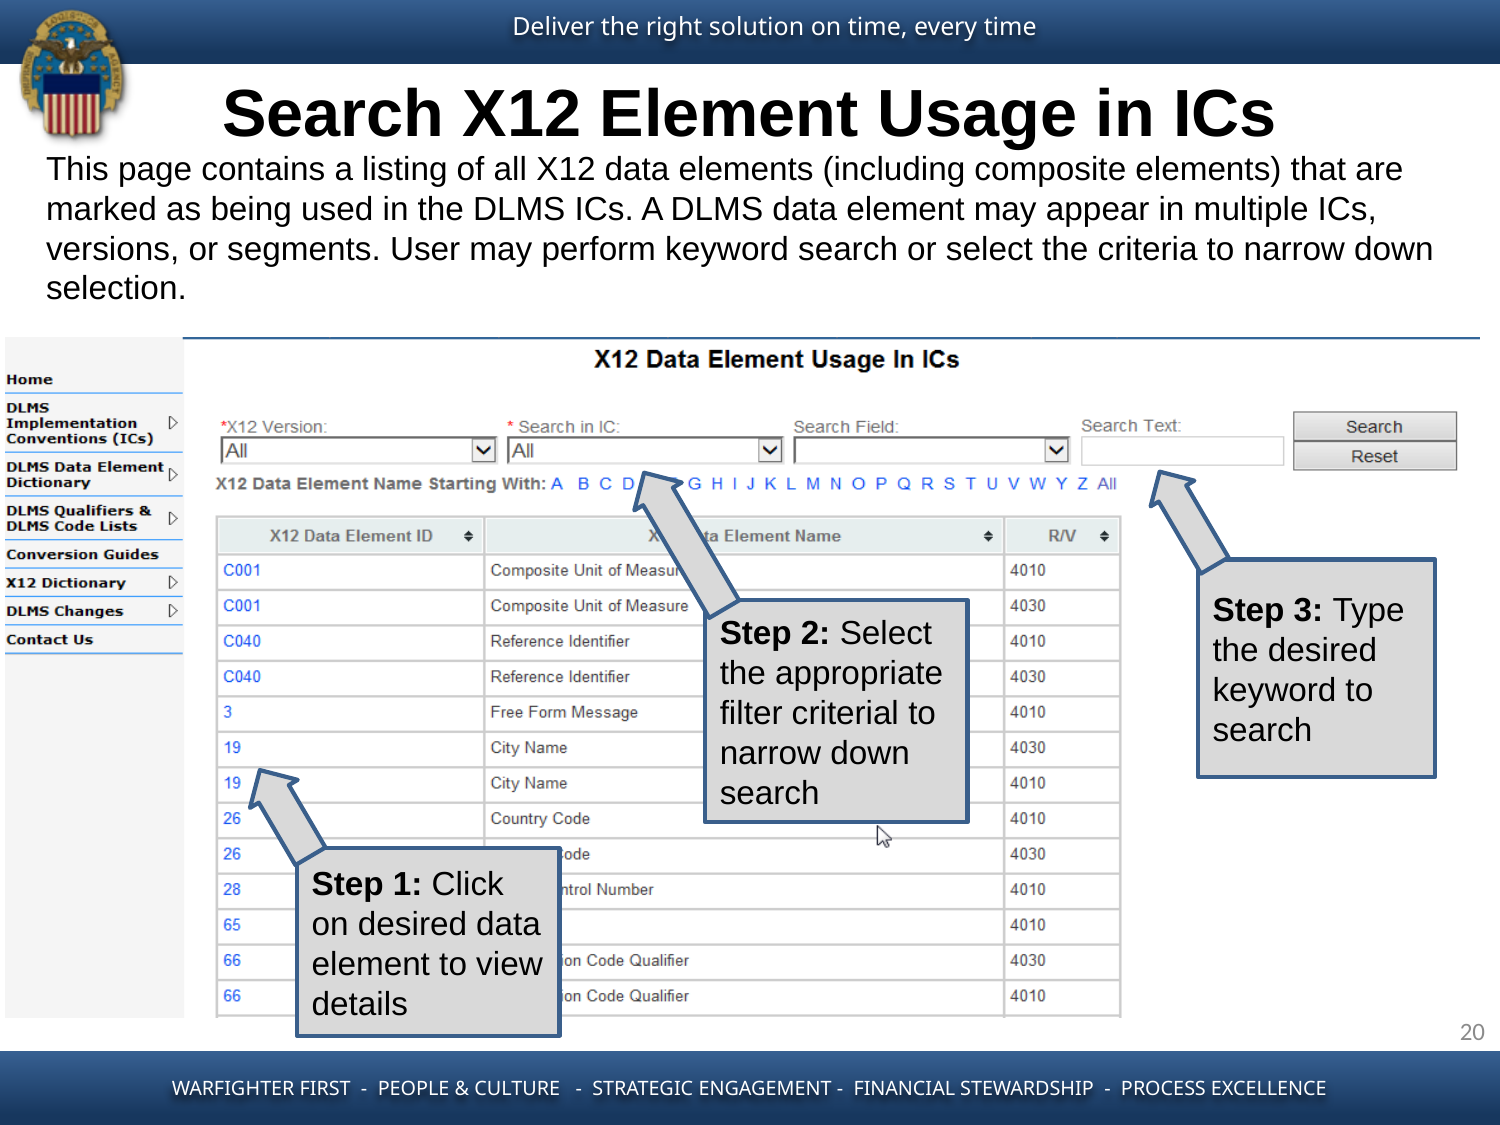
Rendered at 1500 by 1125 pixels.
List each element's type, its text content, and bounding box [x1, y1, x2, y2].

picture [12, 6, 136, 150]
text_box Search X12 Element Usage in ICs [74, 62, 1425, 139]
text_box Step 1: Click on desired data element to view details [295, 1027, 562, 1038]
text_box This page contains a listing of all X12 data elements (including composite elements) that are marked as being used in the DLMS ICs. A DLMS data element may appear in multiple ICs, versions, or segments. User may perform keyword search or select the criteria to narrow down selection. [31, 139, 1469, 314]
picture [4, 337, 1481, 1018]
